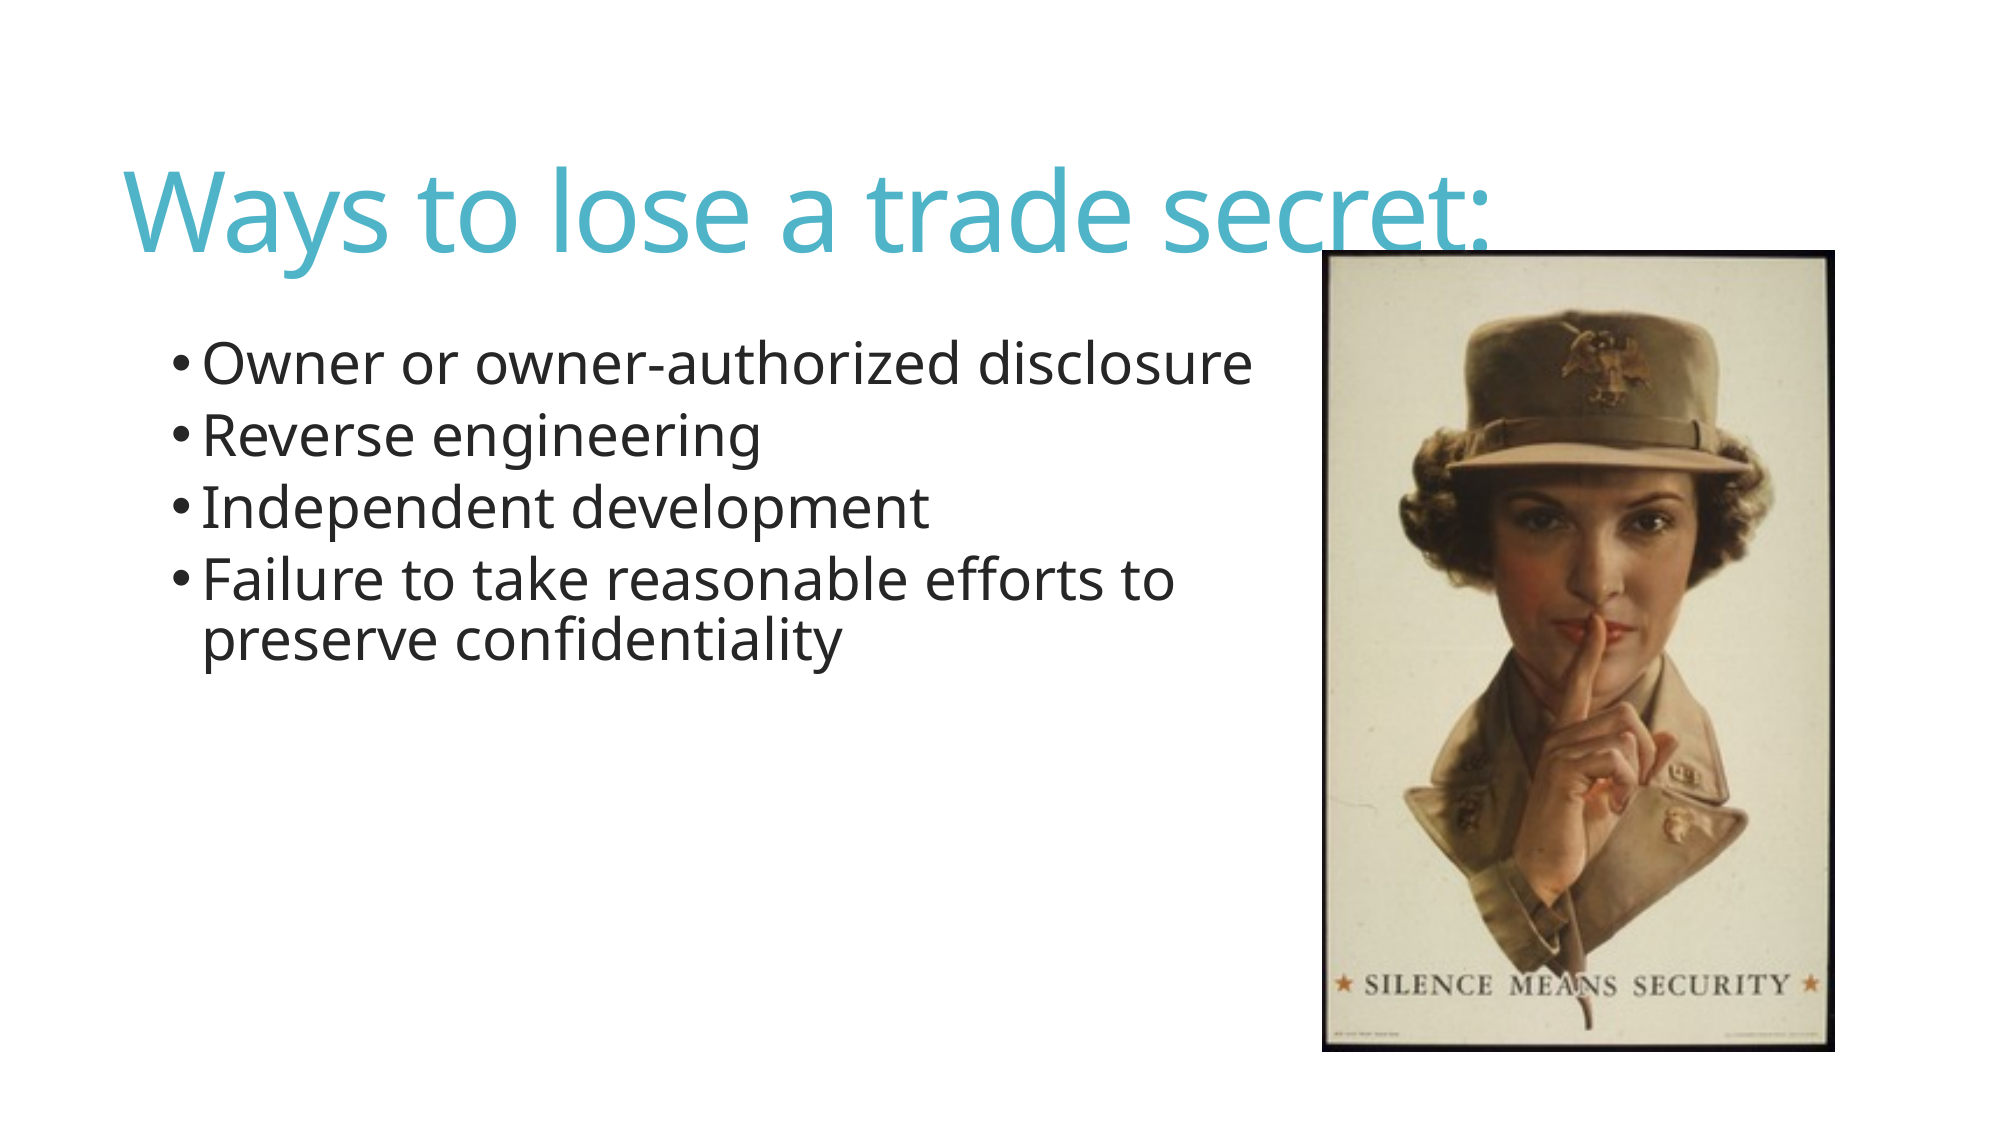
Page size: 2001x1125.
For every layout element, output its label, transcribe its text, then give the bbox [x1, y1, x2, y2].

title Ways to lose a trade secret: [107, 81, 1875, 354]
list Owner or owner-authorized disclosure Reverse engineering Independent development Failure to take reasonable efforts to preserve confidentiality [111, 329, 1322, 948]
picture [1322, 249, 1836, 1052]
